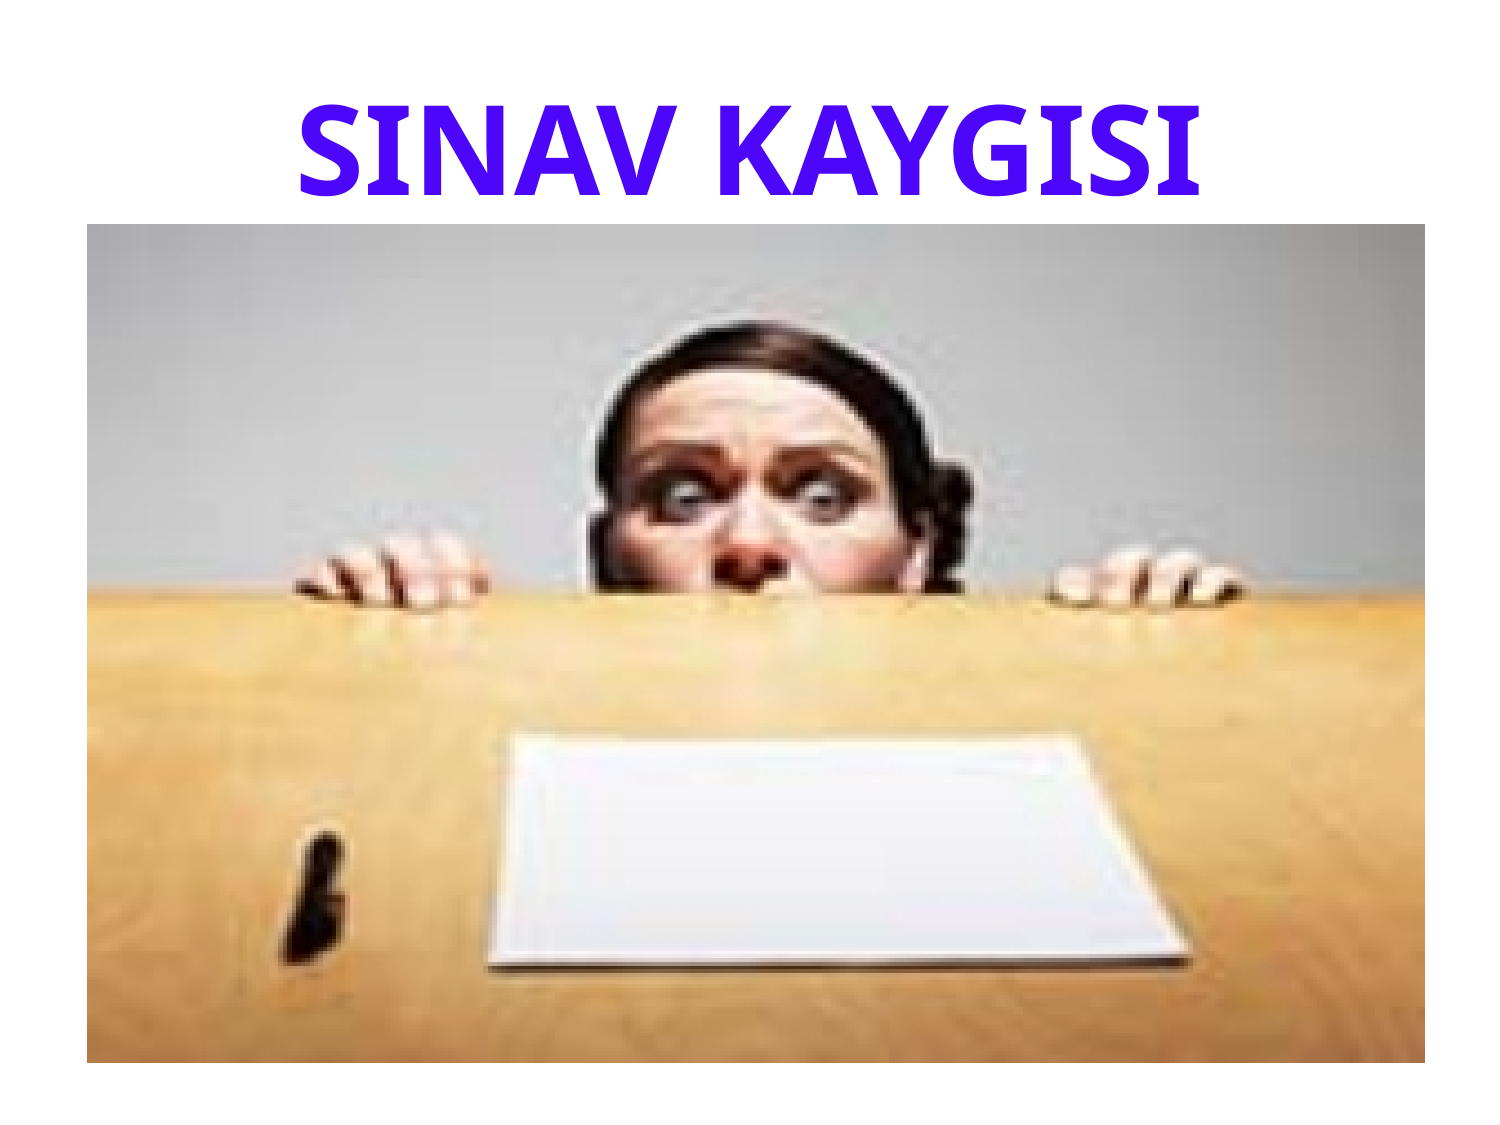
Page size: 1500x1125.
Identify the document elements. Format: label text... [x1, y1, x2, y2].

list SINAV KAYGISI [75, 62, 1425, 1005]
picture [87, 224, 1426, 1063]
